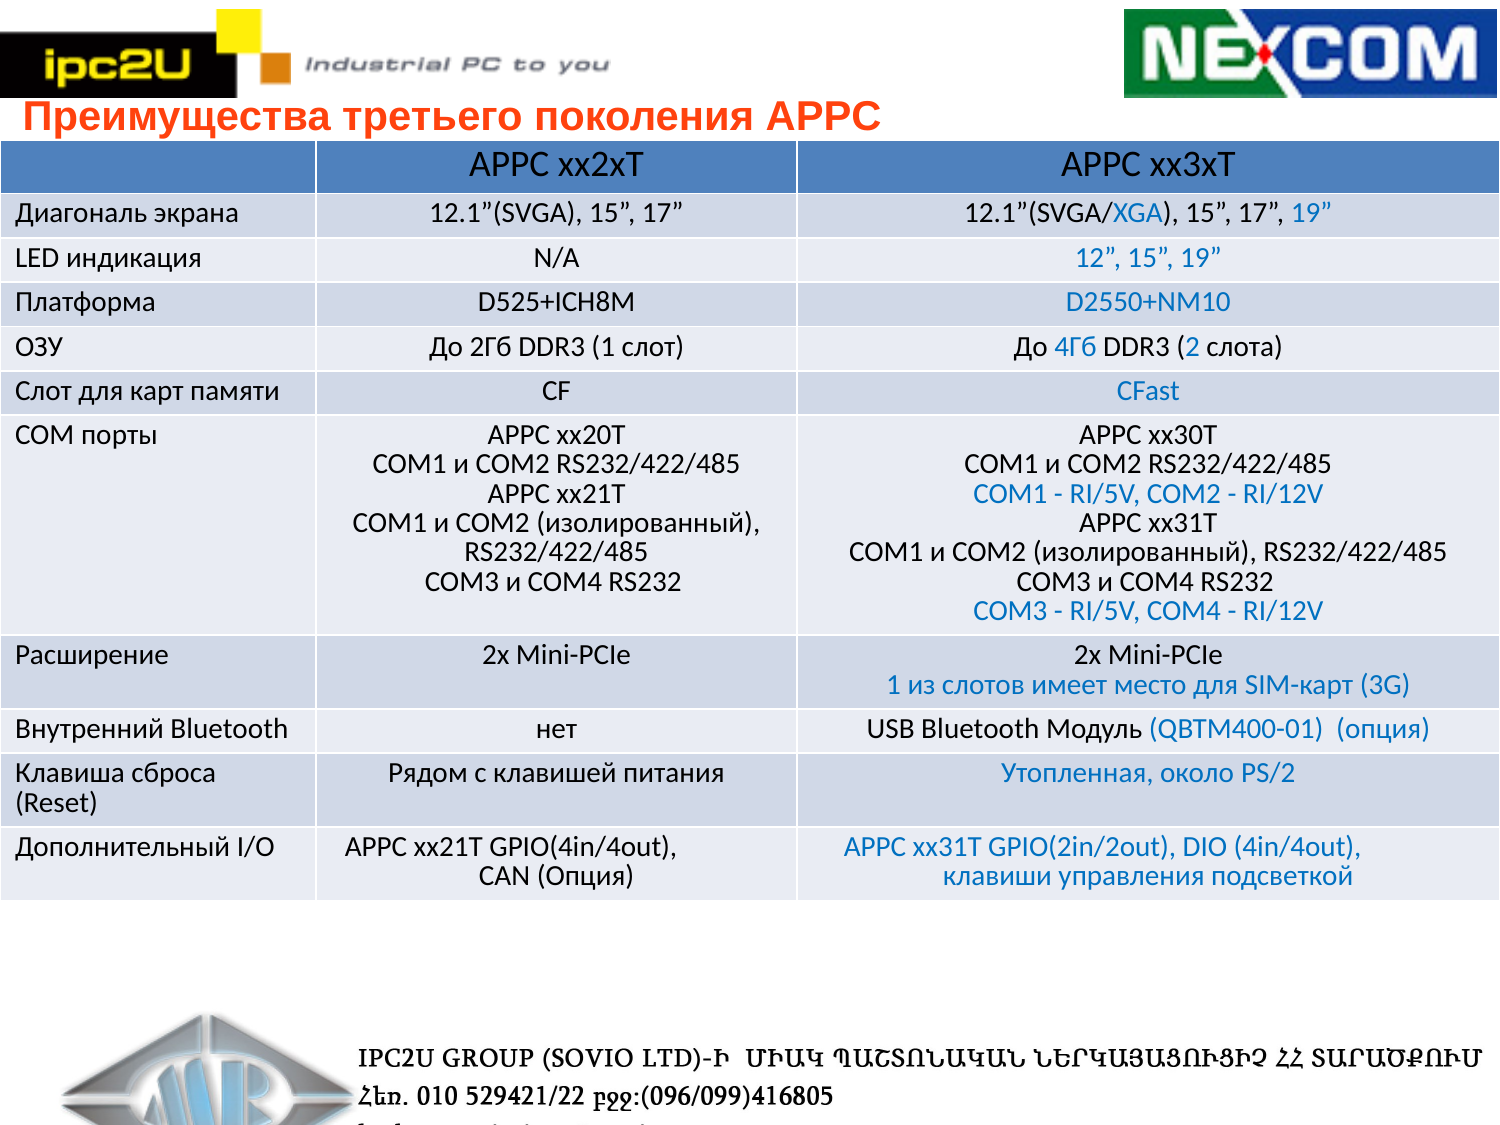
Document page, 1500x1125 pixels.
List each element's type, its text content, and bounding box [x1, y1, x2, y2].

table_cell Расширение [1, 636, 315, 708]
table_cell До 2Гб DDR3 (1 слот) [317, 327, 796, 370]
table_cell Рядом с клавишей питания [317, 754, 796, 826]
table_cell CFast [798, 372, 1499, 414]
table_cell Клавиша сброса (Reset) [1, 754, 315, 826]
text_box Преимущества третьего поколения APPC [22, 94, 1452, 140]
table_cell До 4Гб DDR3 (2 слота) [798, 327, 1499, 370]
table_cell Внутренний Bluetooth [1, 710, 315, 752]
table_cell 2x Mini-PCIe [317, 636, 796, 708]
table_cell CF [317, 372, 796, 414]
table_header [1, 141, 315, 193]
table_cell D525+ICH8M [317, 283, 796, 326]
table_cell N/A [317, 239, 796, 281]
table_cell ОЗУ [1, 327, 315, 370]
table_cell COM порты [1, 416, 315, 634]
table_cell Слот для карт памяти [1, 372, 315, 414]
picture [0, 996, 1500, 1125]
table_cell Утопленная, около PS/2 [798, 754, 1499, 826]
table_cell 12.1”(SVGA/XGA), 15”, 17”, 19” [798, 194, 1499, 237]
table_cell 12.1”(SVGA), 15”, 17” [317, 194, 796, 237]
table_cell нет [317, 710, 796, 752]
table_cell Платформа [1, 283, 315, 326]
table_cell 2x Mini-PCIe 1 из слотов имеет место для SIM-карт (3G) [798, 636, 1499, 708]
table_cell APPC xx21T GPIO(4in/4out), CAN (Опция) [317, 828, 796, 900]
table_cell APPC xx30T COM1 и COM2 RS232/422/485 COM1 - RI/5V, COM2 - RI/12V APPC xx31T COM1 и COM2 (изолированный), RS232/422/485 COM3 и COM4 RS232 COM3 - RI/5V, COM4 - RI/12V [798, 416, 1499, 634]
table_cell 12”, 15”, 19” [798, 239, 1499, 281]
table_header APPC xx3xT [798, 141, 1499, 193]
table_cell Диагональ экрана [1, 194, 315, 237]
table_header APPC xx2xT [317, 141, 796, 193]
picture [0, 9, 611, 98]
table_cell LED индикация [1, 239, 315, 281]
picture [1124, 8, 1497, 99]
table_cell USB Bluetooth Модуль (QBTM400-01) (опция) [798, 710, 1499, 752]
table_cell Дополнительный I/O [1, 828, 315, 900]
table_cell APPC xx20T COM1 и COM2 RS232/422/485 APPC xx21T COM1 и COM2 (изолированный), RS232/422/485 COM3 и COM4 RS232 [317, 416, 796, 634]
table_cell APPC xx31T GPIO(2in/2out), DIO (4in/4out), клавиши управления подсветкой [798, 828, 1499, 900]
table_cell D2550+NM10 [798, 283, 1499, 326]
